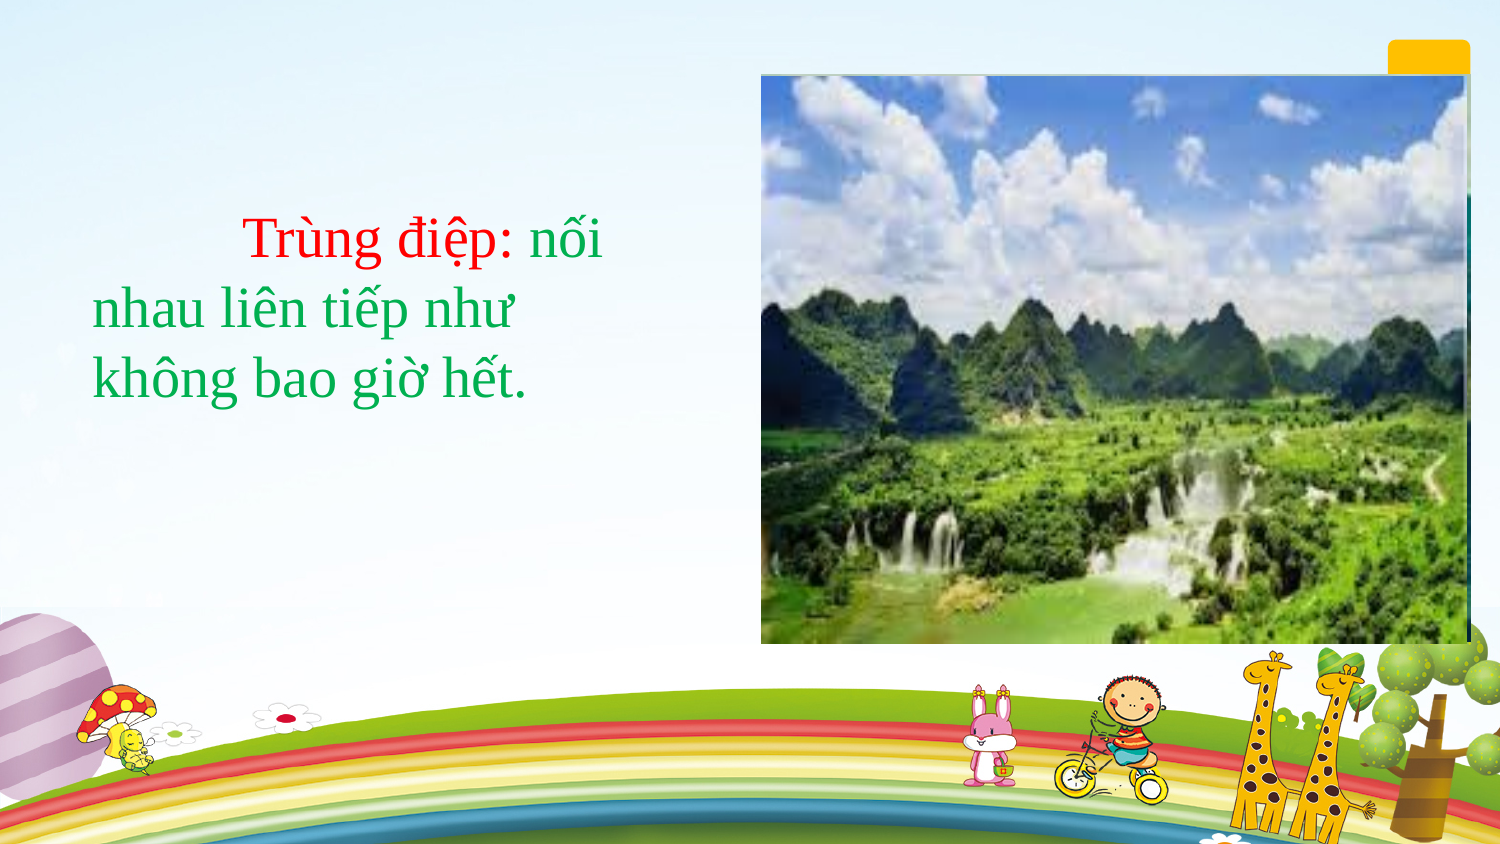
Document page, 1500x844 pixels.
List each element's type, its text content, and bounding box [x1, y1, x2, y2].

picture [0, 0, 1500, 844]
text_box Trùng điệp: nối nhau liên tiếp như không bao giờ hết. [2, 191, 689, 416]
